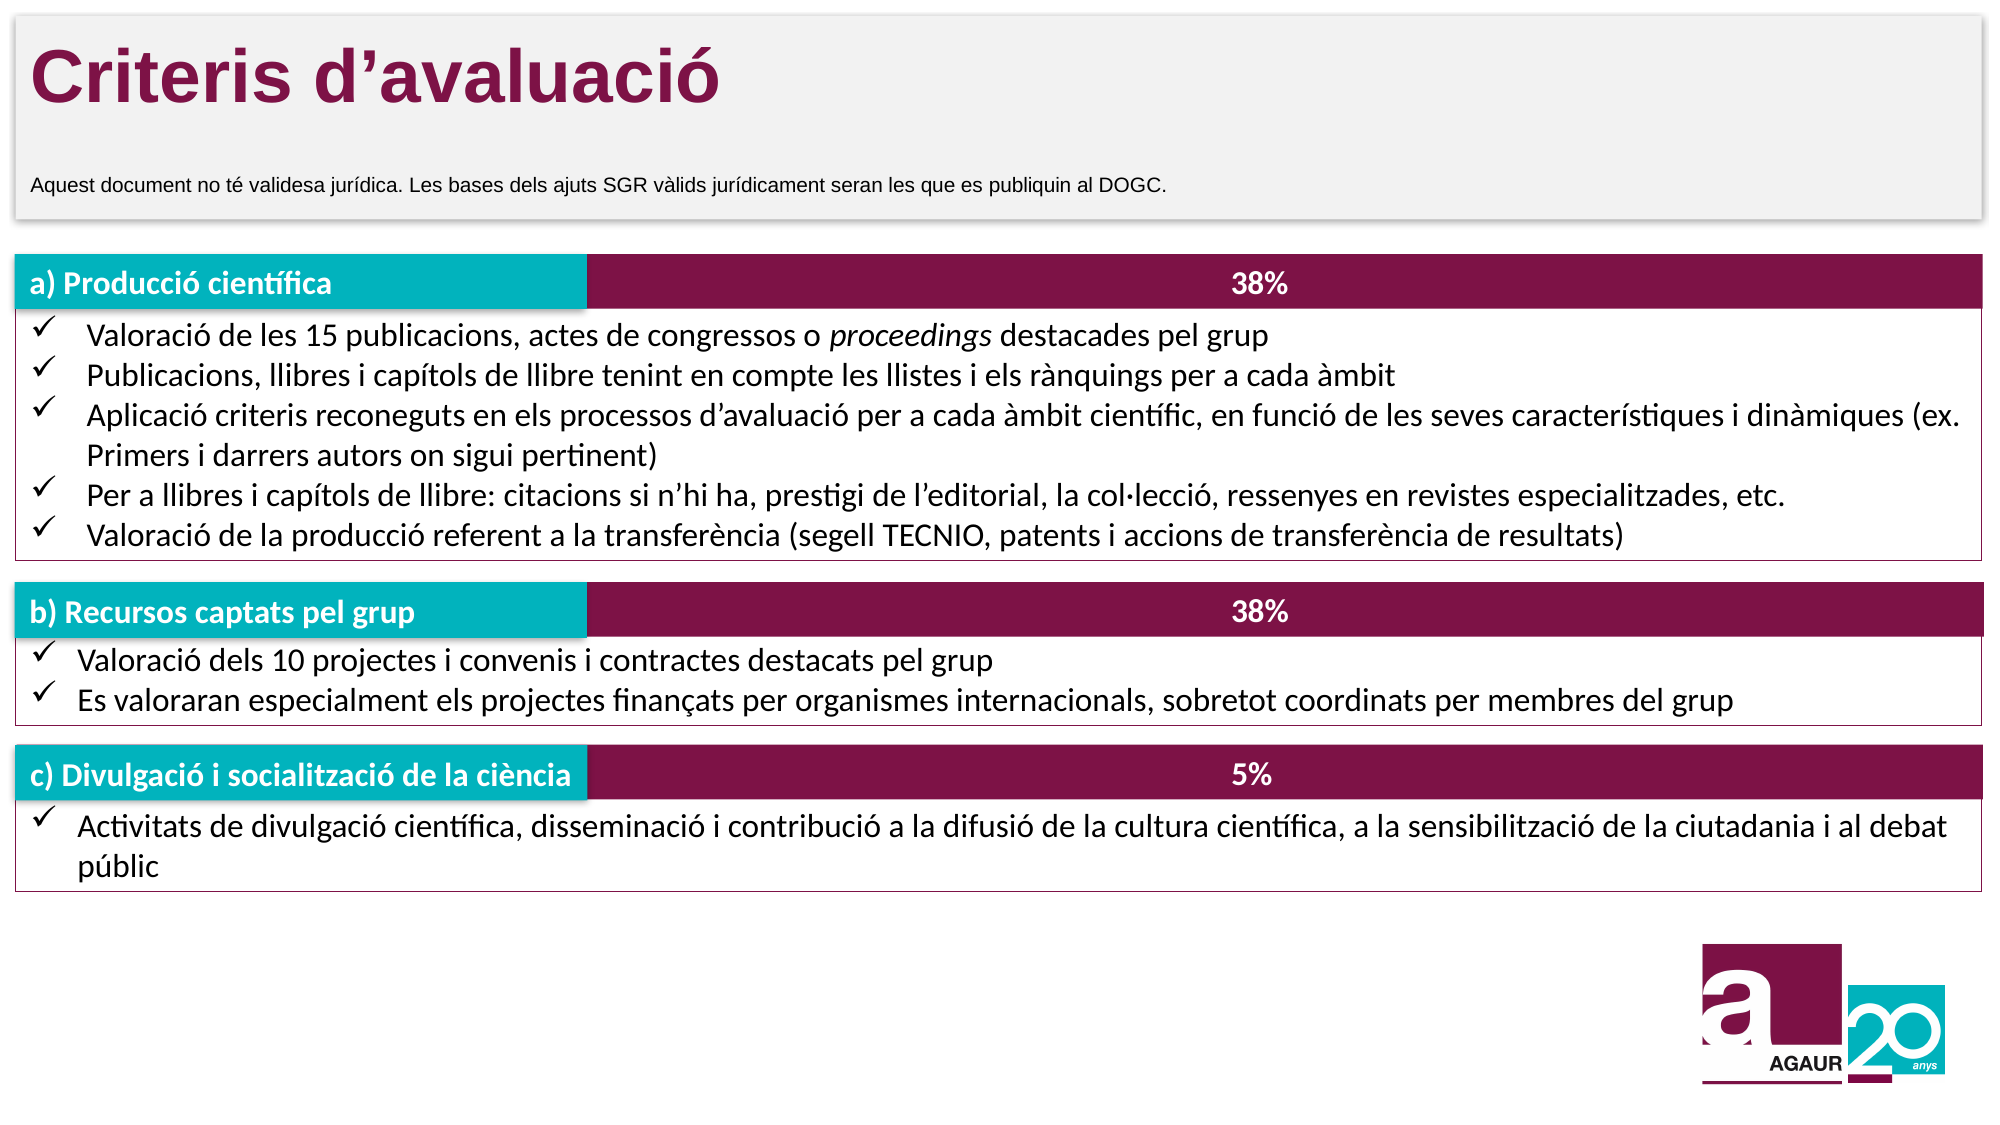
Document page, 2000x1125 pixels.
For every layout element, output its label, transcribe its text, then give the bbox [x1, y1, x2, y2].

text_box Valoració de les 15 publicacions, actes de congressos o proceedings destacades pel grup Publicacions, llibres i capítols de llibre tenint en compte les llistes i els rànquings per a cada àmbit Aplicació criteris reconeguts en els processos d’avaluació per a cada àmbit científic, en funció de les seves característiques i dinàmiques (ex. Primers i darrers autors on sigui pertinent) Per a llibres i capítols de llibre: citacions si n’hi ha, prestigi de l’editorial, la col·lecció, ressenyes en revistes especialitzades, etc. Valoració de la producció referent a la transferència (segell TECNIO, patents i accions de transferència de resultats) [15, 320, 1982, 561]
picture [1700, 942, 1845, 1086]
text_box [14, 253, 1983, 310]
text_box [14, 581, 1985, 639]
text_box Criteris d’avaluació Aquest document no té validesa jurídica. Les bases dels ajuts SGR vàlids jurídicament seran les que es publiquin al DOGC. [15, 15, 1982, 220]
text_box Activitats de divulgació científica, disseminació i contribució a la difusió de la cultura científica, a la sensibilització de la ciutadania i al debat públic [15, 811, 1982, 892]
picture [1847, 985, 1945, 1083]
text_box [14, 744, 1984, 801]
text_box Valoració dels 10 projectes i convenis i contractes destacats pel grup Es valoraran especialment els projectes finançats per organismes internacionals, sobretot coordinats per membres del grup [15, 649, 1982, 726]
